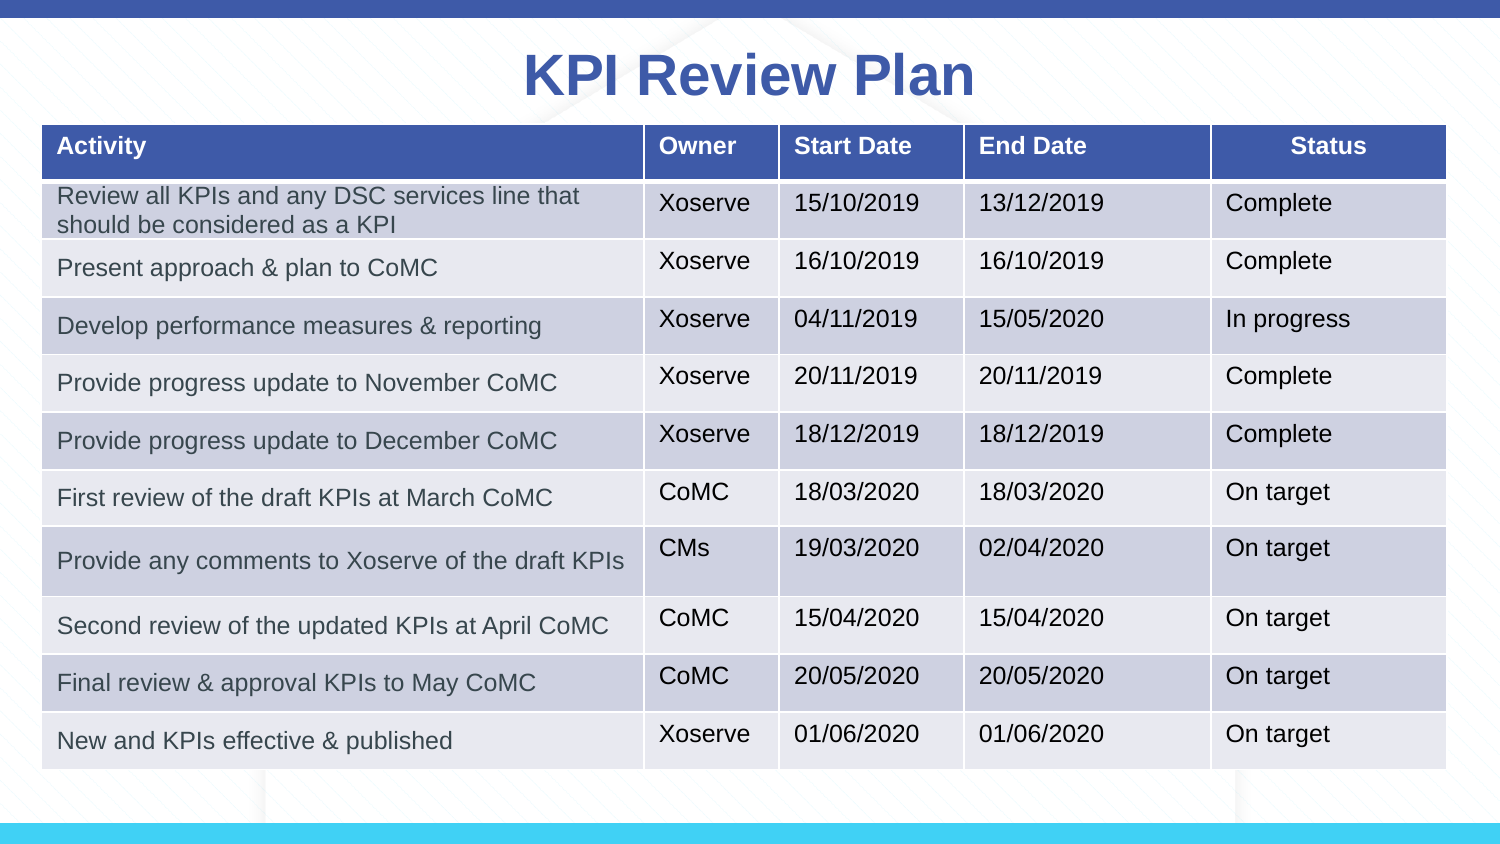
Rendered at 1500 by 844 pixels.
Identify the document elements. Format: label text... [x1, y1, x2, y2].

table_cell 16/10/2019 [780, 240, 963, 296]
table_cell 18/03/2020 [780, 471, 963, 525]
table_cell CoMC [645, 655, 778, 711]
table_header Start Date [780, 125, 963, 179]
table_cell Review all KPIs and any DSC services line that should be considered as a KPI [42, 184, 643, 238]
table_header Activity [42, 125, 643, 179]
table_cell 13/12/2019 [965, 184, 1210, 238]
table_header Owner [645, 125, 778, 179]
table_cell 18/12/2019 [965, 413, 1210, 469]
table_cell Xoserve [645, 355, 778, 411]
table_cell Xoserve [645, 713, 778, 769]
table_cell Xoserve [645, 184, 778, 238]
table_cell CoMC [645, 597, 778, 653]
table_cell First review of the draft KPIs at March CoMC [42, 471, 643, 525]
table_cell On target [1212, 597, 1446, 653]
table_cell Xoserve [645, 240, 778, 296]
table_cell 15/10/2019 [780, 184, 963, 238]
table_cell 01/06/2020 [965, 713, 1210, 769]
table_cell 15/04/2020 [965, 597, 1210, 653]
table_cell Develop performance measures & reporting [42, 298, 643, 354]
table_cell 01/06/2020 [780, 713, 963, 769]
table_cell 20/05/2020 [780, 655, 963, 711]
table_cell 18/12/2019 [780, 413, 963, 469]
table_cell Present approach & plan to CoMC [42, 240, 643, 296]
table_cell Complete [1212, 355, 1446, 411]
table_cell Provide progress update to December CoMC [42, 413, 643, 469]
table_cell New and KPIs effective & published [42, 713, 643, 769]
table_cell Complete [1212, 184, 1446, 238]
table_cell On target [1212, 655, 1446, 711]
table_cell 18/03/2020 [965, 471, 1210, 525]
table_cell Final review & approval KPIs to May CoMC [42, 655, 643, 711]
table_header Status [1212, 125, 1446, 179]
title KPI Review Plan [75, 20, 1425, 123]
table_cell Xoserve [645, 298, 778, 354]
picture [0, 0, 1500, 844]
table_cell Provide progress update to November CoMC [42, 355, 643, 411]
table_cell CMs [645, 527, 778, 596]
table_cell 16/10/2019 [965, 240, 1210, 296]
table_cell 15/05/2020 [965, 298, 1210, 354]
table_cell 02/04/2020 [965, 527, 1210, 596]
table_cell CoMC [645, 471, 778, 525]
table_cell Complete [1212, 240, 1446, 296]
table_cell 20/11/2019 [780, 355, 963, 411]
table_cell On target [1212, 471, 1446, 525]
table_cell 15/04/2020 [780, 597, 963, 653]
table_cell Xoserve [645, 413, 778, 469]
table_cell On target [1212, 713, 1446, 769]
table_cell On target [1212, 527, 1446, 596]
table_cell 04/11/2019 [780, 298, 963, 354]
table_cell Provide any comments to Xoserve of the draft KPIs [42, 527, 643, 596]
table_cell Second review of the updated KPIs at April CoMC [42, 597, 643, 653]
table_cell In progress [1212, 298, 1446, 354]
table_cell 19/03/2020 [780, 527, 963, 596]
table_cell 20/05/2020 [965, 655, 1210, 711]
table_cell Complete [1212, 413, 1446, 469]
table_cell 20/11/2019 [965, 355, 1210, 411]
table_header End Date [965, 125, 1210, 179]
